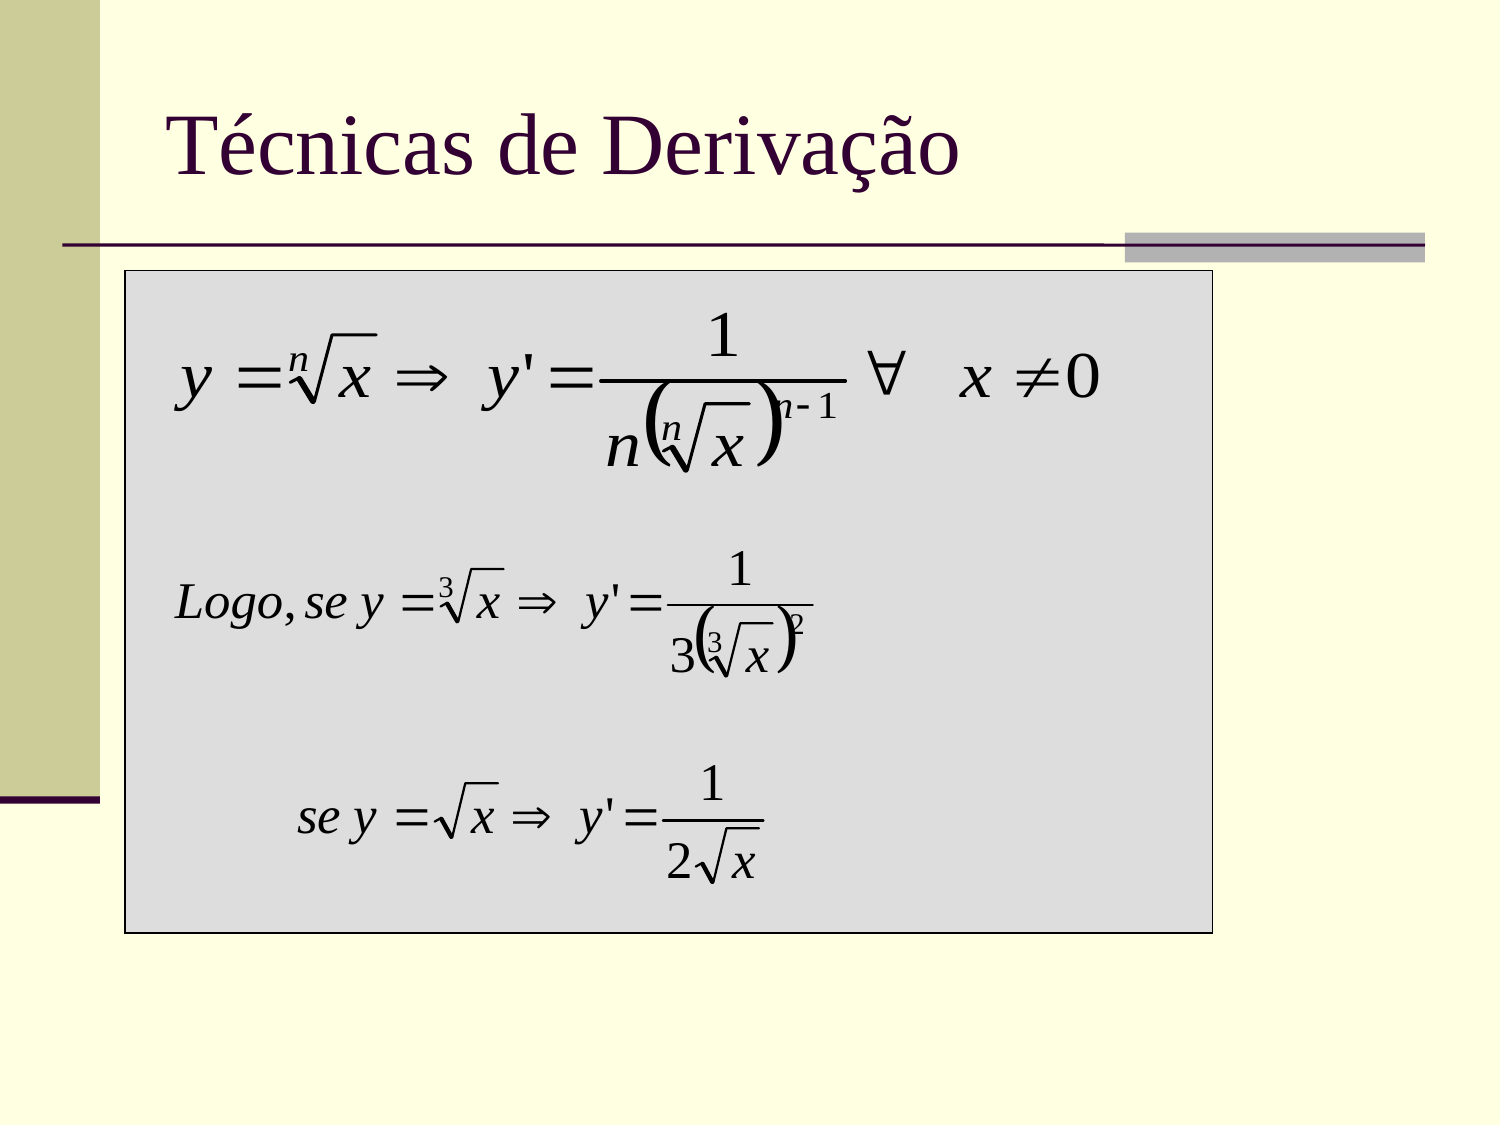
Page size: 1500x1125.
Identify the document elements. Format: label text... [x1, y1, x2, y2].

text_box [165, 467, 825, 696]
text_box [288, 679, 775, 896]
title Técnicas de Derivação [150, 45, 1425, 234]
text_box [162, 249, 1113, 496]
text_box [456, 579, 493, 648]
text_box [125, 270, 1213, 933]
